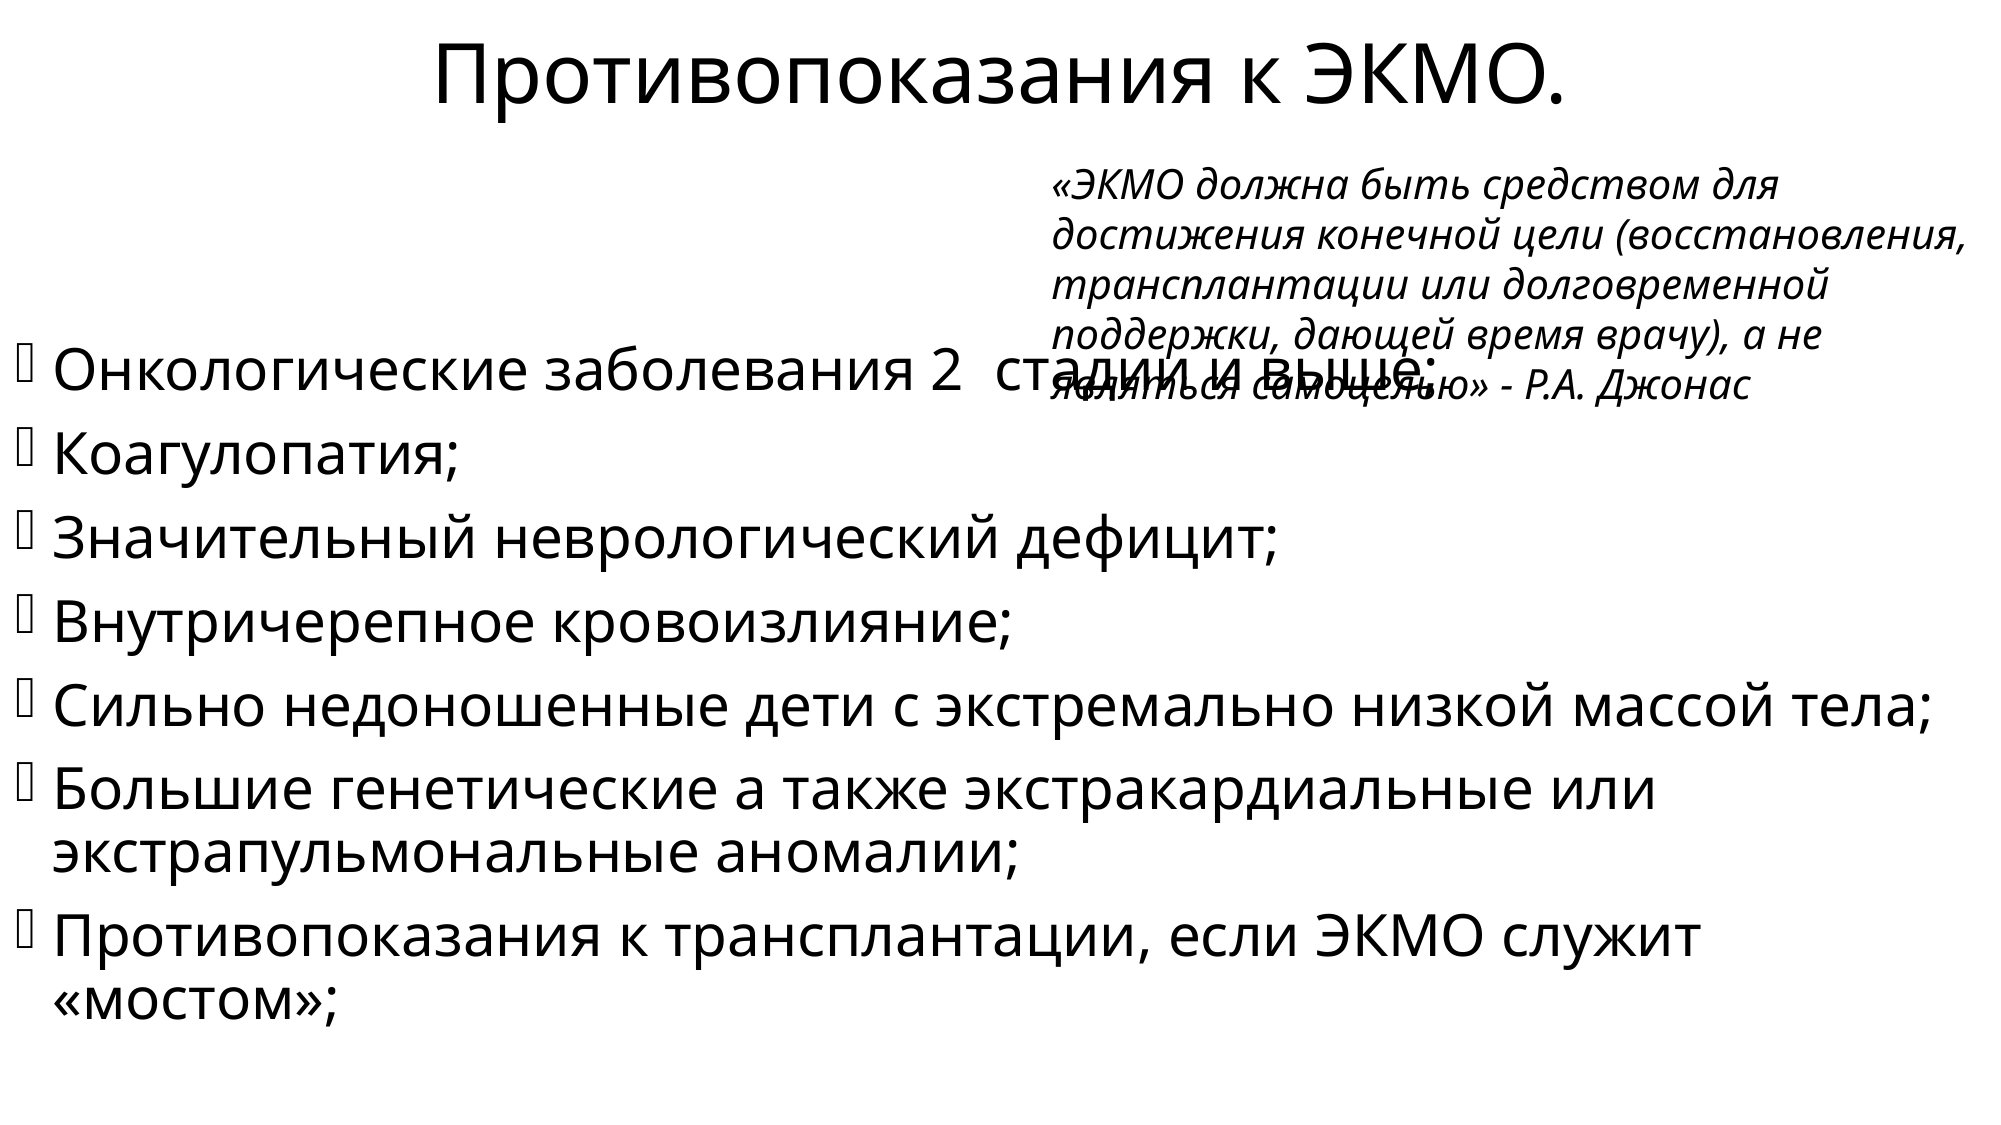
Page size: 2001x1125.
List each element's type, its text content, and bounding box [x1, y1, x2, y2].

list Онкологические заболевания 2 стадии и выше; Коагулопатия; Значительный неврологический дефицит; Внутричерепное кровоизлияние; Сильно недоношенные дети с экстремально низкой массой тела; Большие генетические а также экстракардиальные или экстрапульмональные аномалии; Противопоказания к трансплантации, если ЭКМО служит «мостом»; [0, 333, 2000, 1104]
text_box «ЭКМО должна быть средством для достижения конечной цели (восстановления, трансплантации или долговременной поддержки, дающей время врачу), а не являться самоцелью» - Р.А. Джонас [1036, 149, 2000, 415]
title Противопоказания к ЭКМО. [0, 0, 2000, 155]
